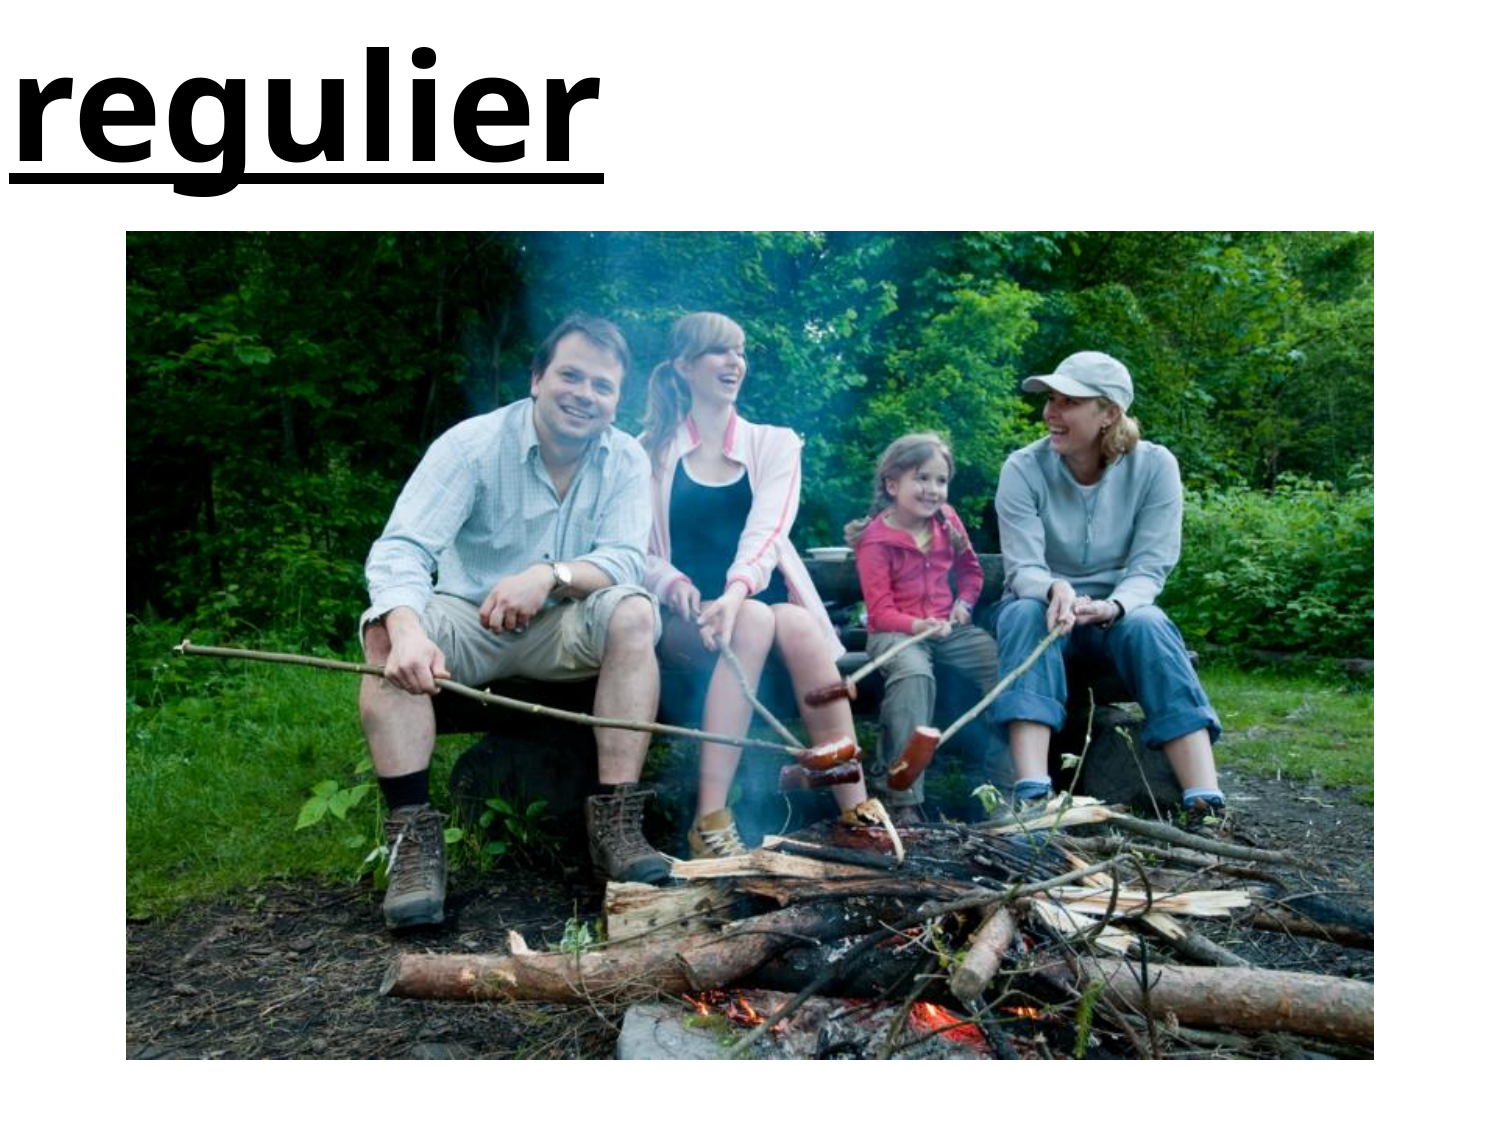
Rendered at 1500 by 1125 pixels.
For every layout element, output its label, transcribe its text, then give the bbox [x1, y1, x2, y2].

text_box regulier [0, 4, 1500, 199]
picture [126, 231, 1374, 1060]
picture [585, 231, 593, 237]
picture [542, 290, 549, 297]
